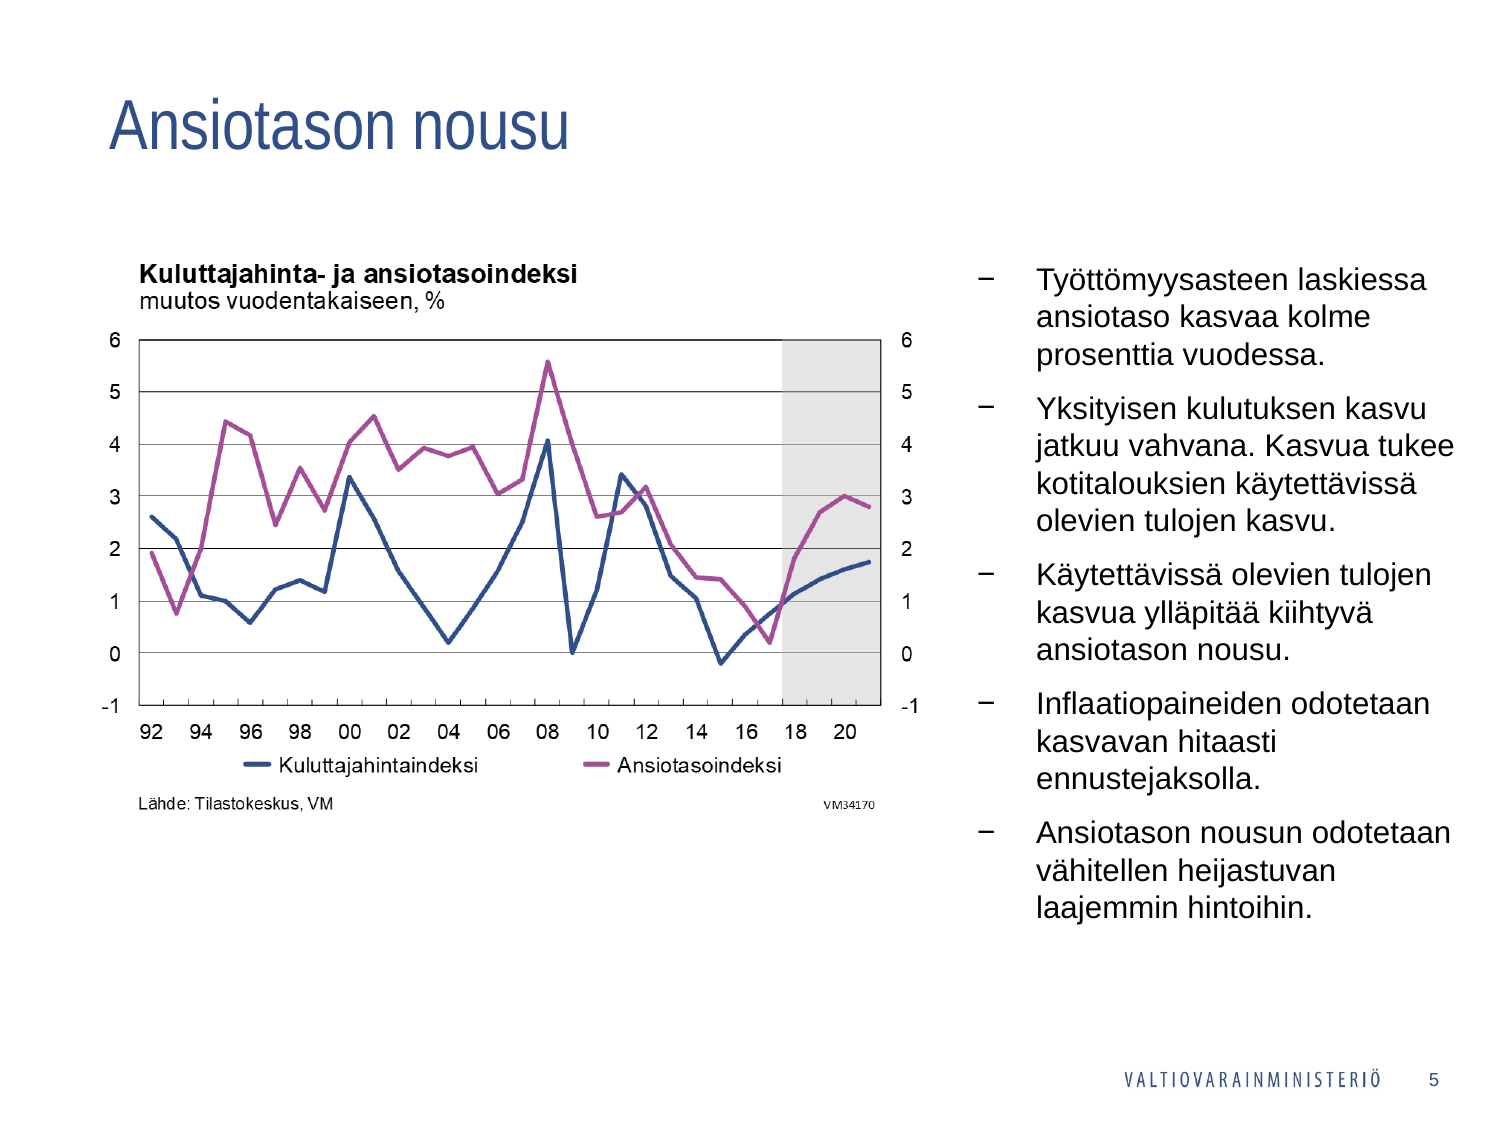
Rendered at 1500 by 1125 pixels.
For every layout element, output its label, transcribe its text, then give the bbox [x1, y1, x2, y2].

title Ansiotason nousu [94, 23, 1455, 219]
list Työttömyysasteen laskiessa ansiotaso kasvaa kolme prosenttia vuodessa. Yksityisen kulutuksen kasvu jatkuu vahvana. Kasvua tukee kotitalouksien käytettävissä olevien tulojen kasvu. Käytettävissä olevien tulojen kasvua ylläpitää kiihtyvä ansiotason nousu. Inflaatiopaineiden odotetaan kasvavan hitaasti ennustejaksolla. Ansiotason nousun odotetaan vähitellen heijastuvan laajemmin hintoihin. [962, 251, 1500, 965]
slide_number 5 [1376, 1054, 1455, 1103]
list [64, 239, 963, 827]
picture [1078, 1063, 1376, 1092]
